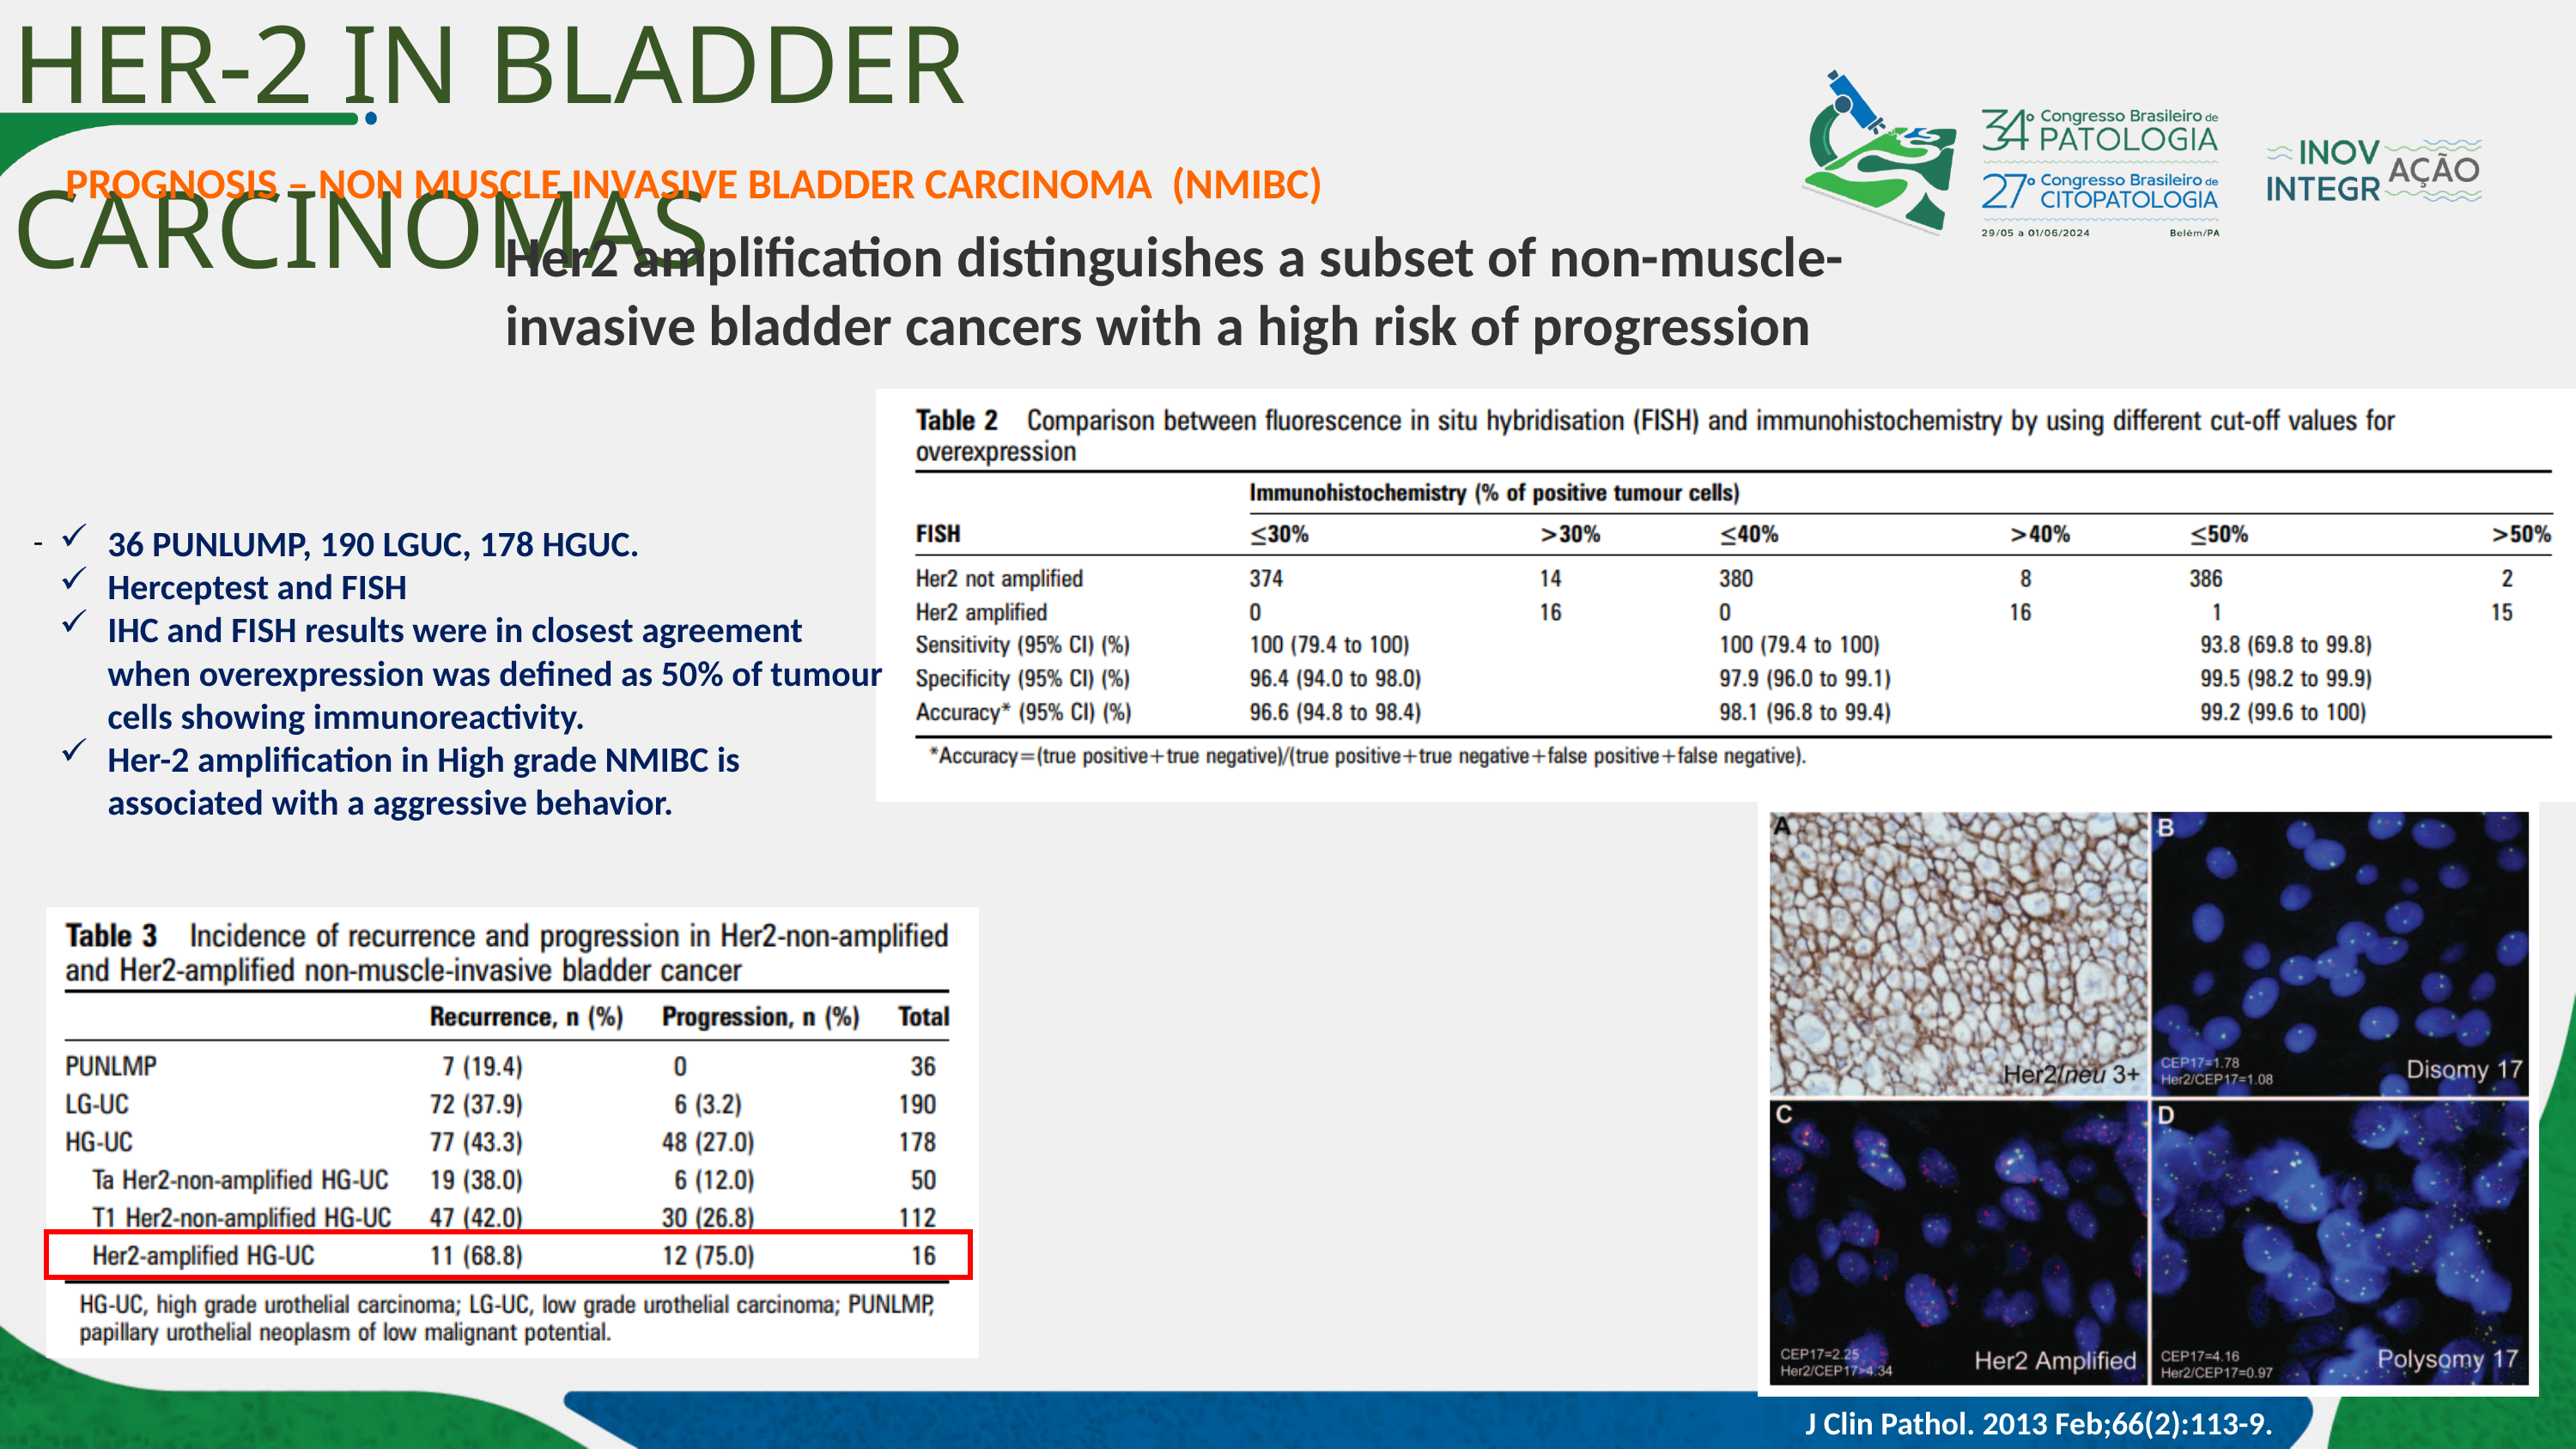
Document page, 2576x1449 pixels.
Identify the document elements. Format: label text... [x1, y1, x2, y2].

title HER-2 IN BLADDER CARCINOMAS [0, 0, 1643, 125]
text_box Her2 amplification distinguishes a subset of non-muscle-invasive bladder cancers with a high risk of progression [492, 213, 1951, 363]
text_box 36 PUNLUMP, 190 LGUC, 178 HGUC. Herceptest and FISH IHC and FISH results were in closest agreement when overexpression was defined as 50% of tumour cells showing immunoreactivity. Her-2 amplification in High grade NMIBC is associated with a aggressive behavior. [46, 514, 902, 871]
picture [0, 0, 2576, 1449]
text_box - [21, 514, 46, 567]
text_box J Clin Pathol. 2013 Feb;66(2):113-9. [1793, 1397, 2287, 1448]
text_box PROGNOSIS – NON MUSCLE INVASIVE BLADDER CARCINOMA (NMIBC) [52, 149, 1336, 215]
